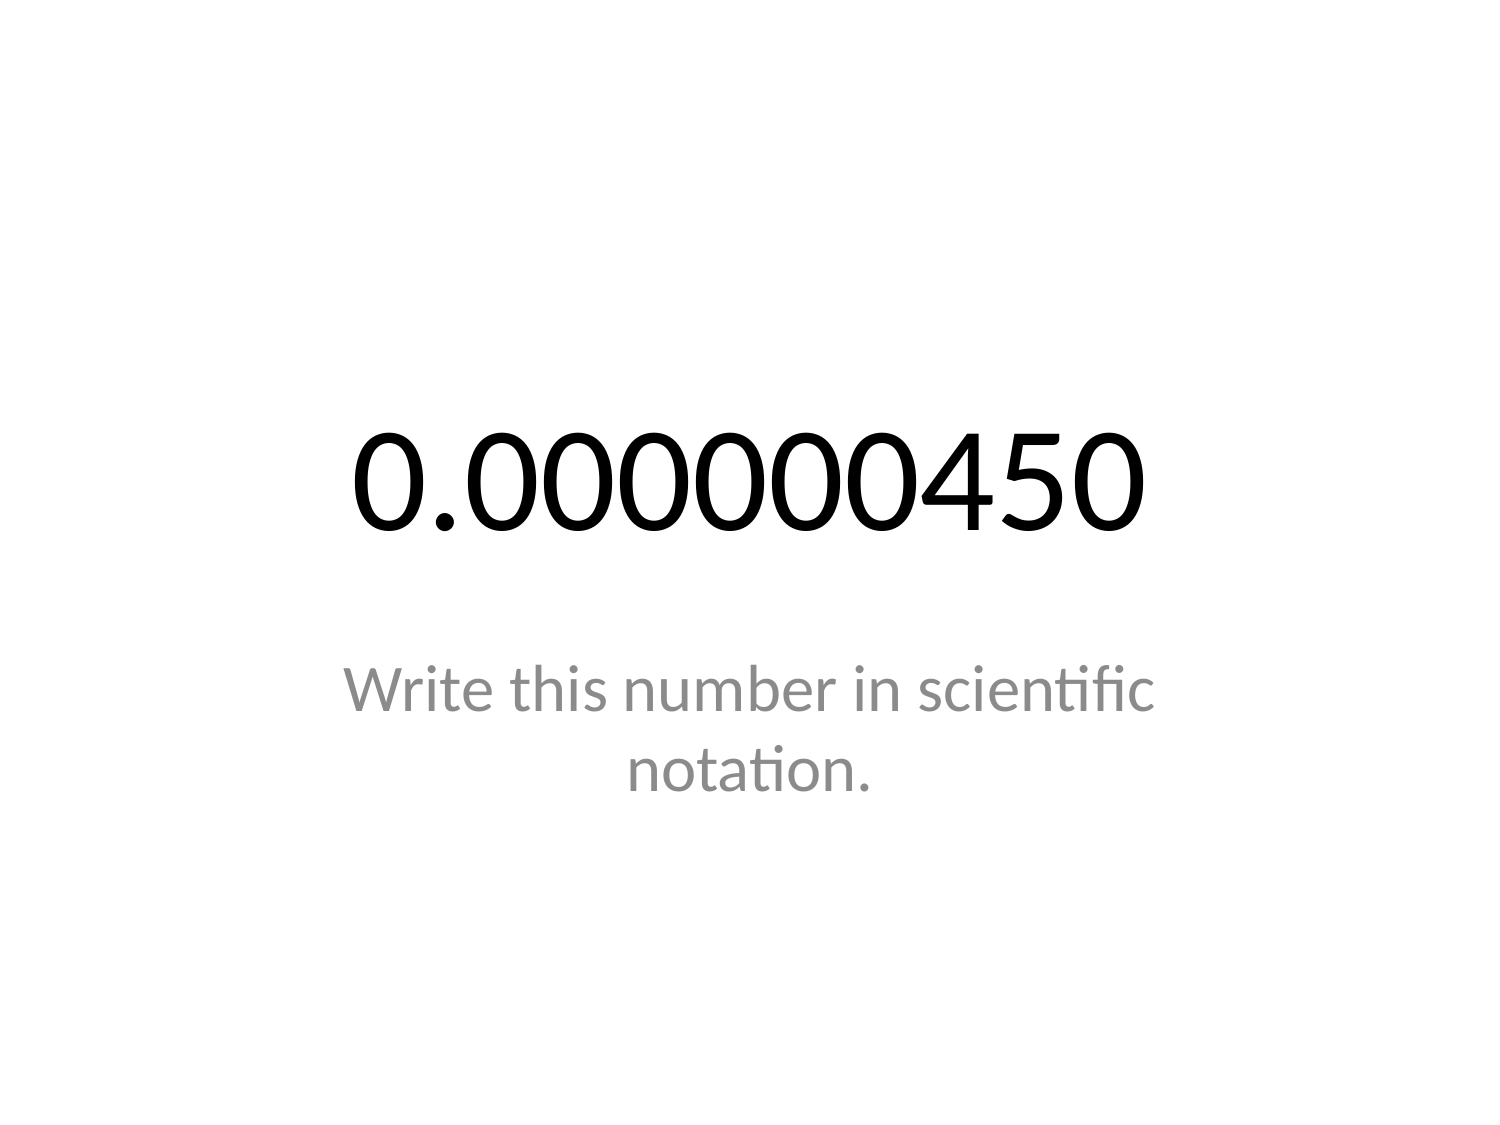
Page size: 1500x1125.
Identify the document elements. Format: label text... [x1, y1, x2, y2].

title 0.000000450 [112, 349, 1388, 591]
subtitle Write this number in scientific notation. [225, 637, 1275, 925]
